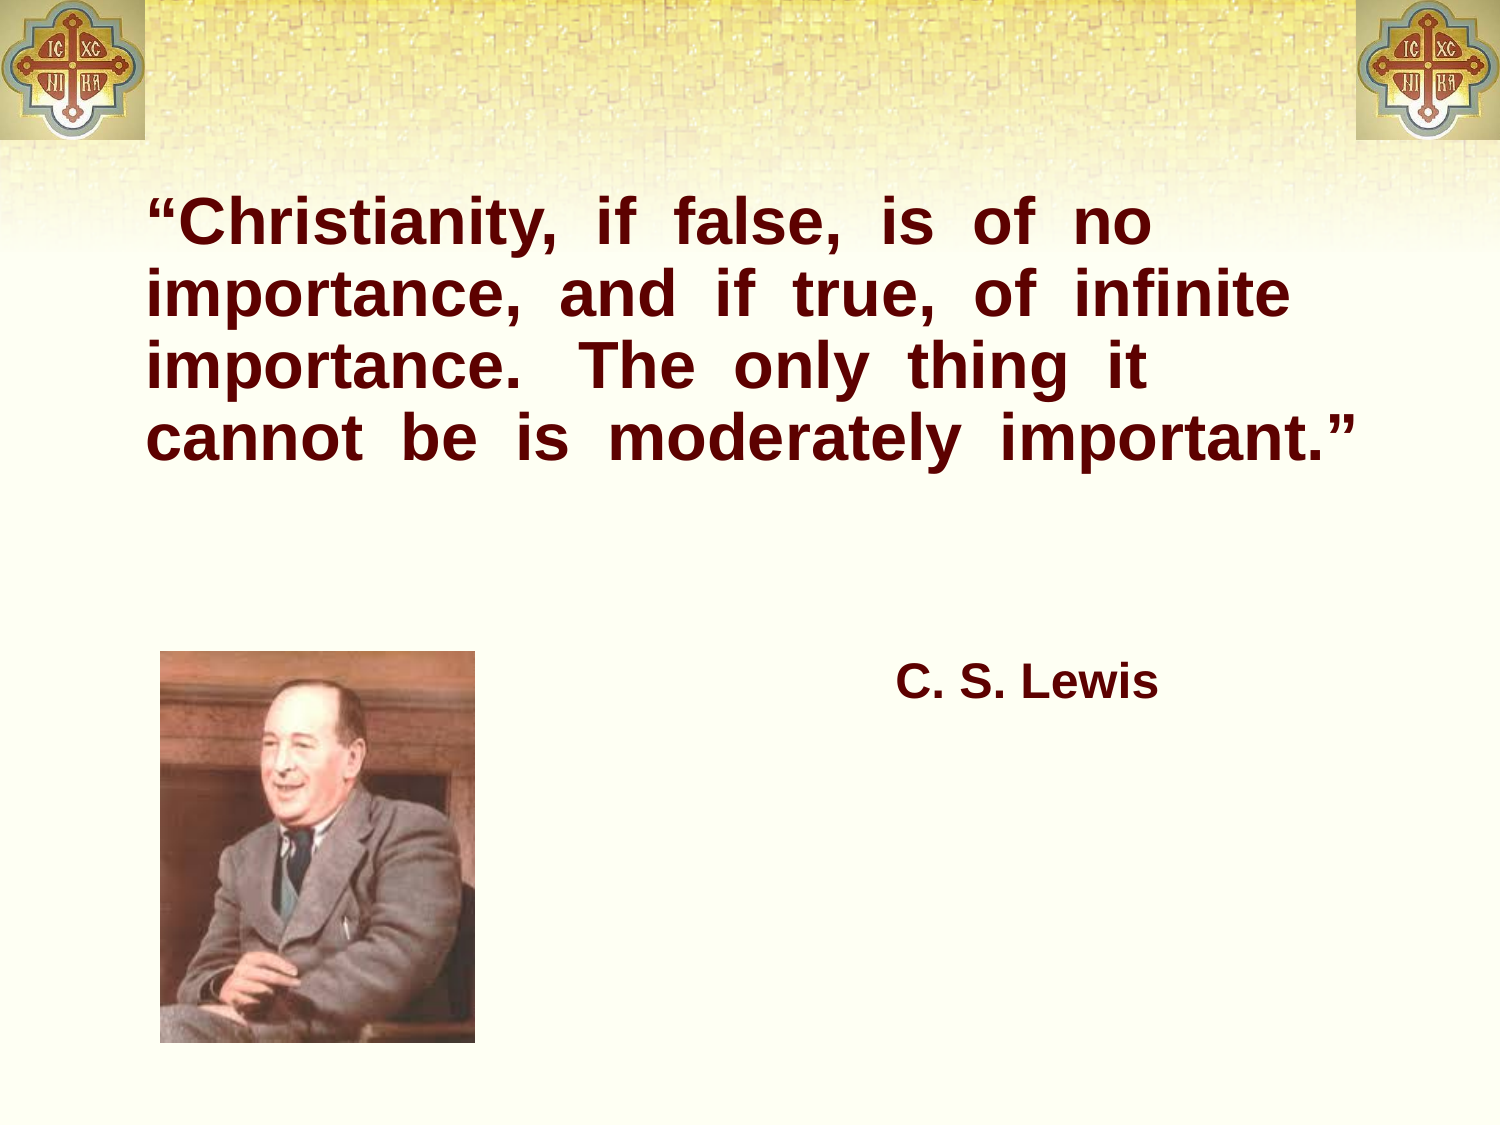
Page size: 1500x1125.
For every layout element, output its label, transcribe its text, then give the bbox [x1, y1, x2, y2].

picture [0, 0, 1500, 252]
list “Christianity, if false, is of no importance, and if true, of infinite importance. The only thing it cannot be is moderately important.” C. S. Lewis [130, 179, 1392, 893]
picture [160, 651, 475, 1043]
